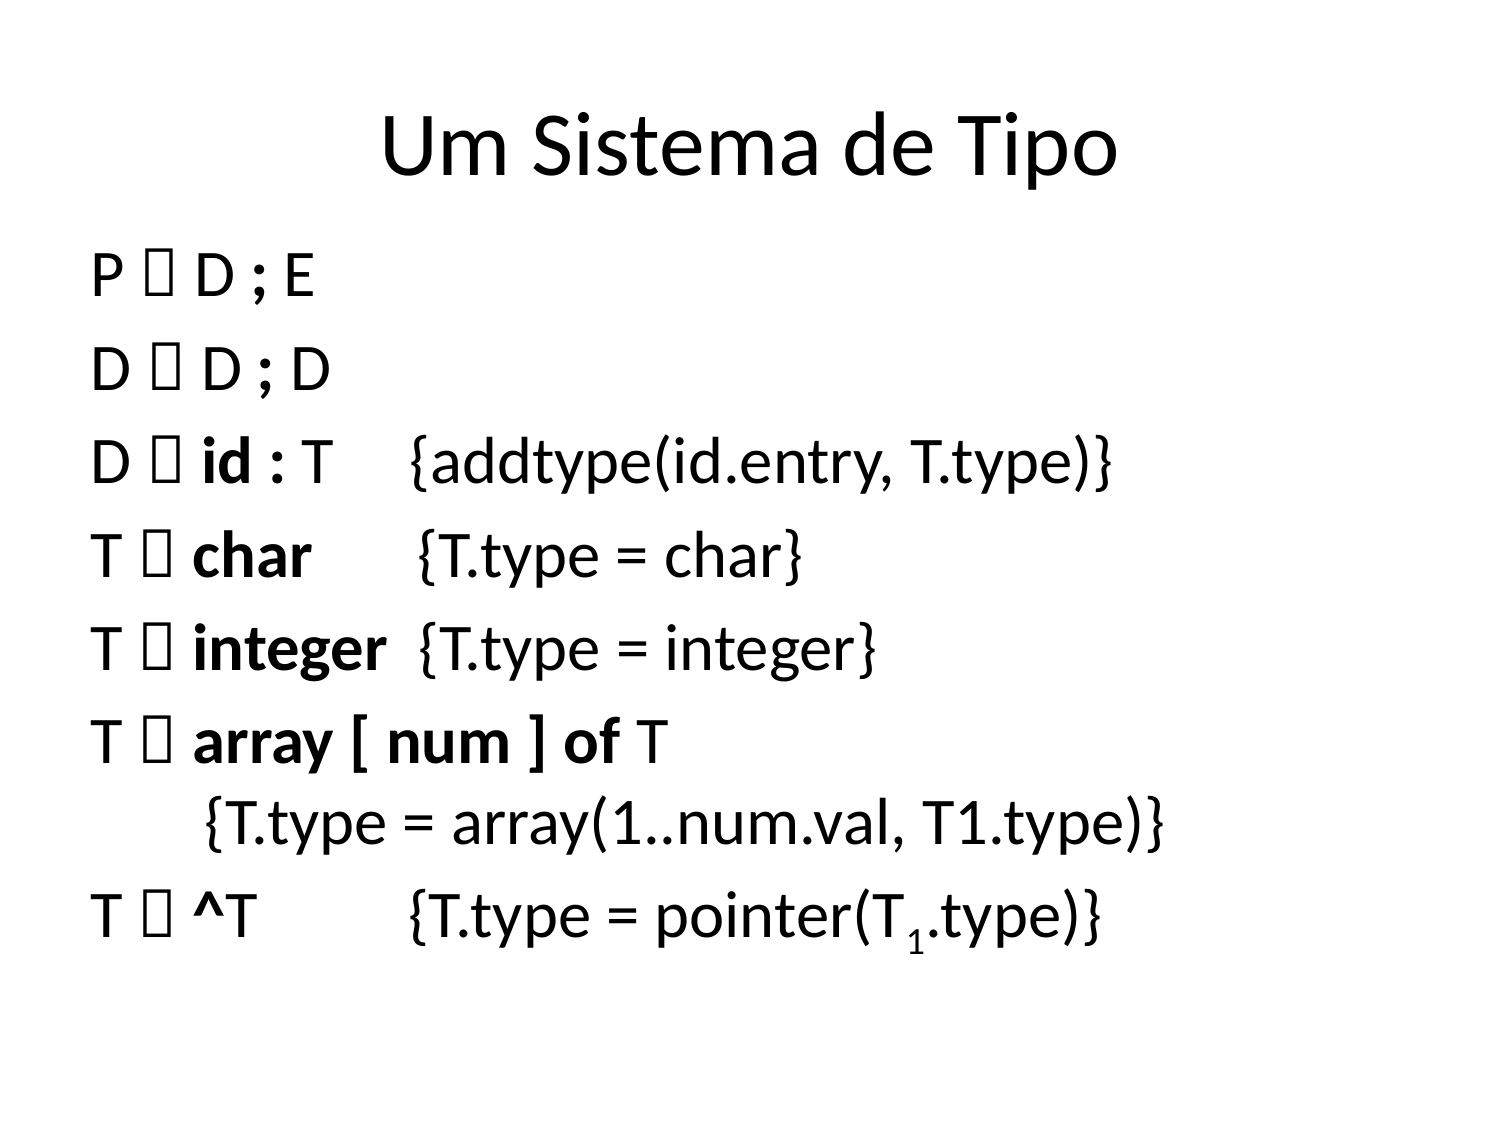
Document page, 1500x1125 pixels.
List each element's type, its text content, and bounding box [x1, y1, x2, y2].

title Um Sistema de Tipo [75, 45, 1425, 222]
list P  D ; E D  D ; D D  id : T {addtype(id.entry, T.type)} T  char {T.type = char} T  integer {T.type = integer} T  array [ num ] of T {T.type = array(1..num.val, T1.type)} T  ^T {T.type = pointer(T1.type)} [75, 222, 1425, 1086]
